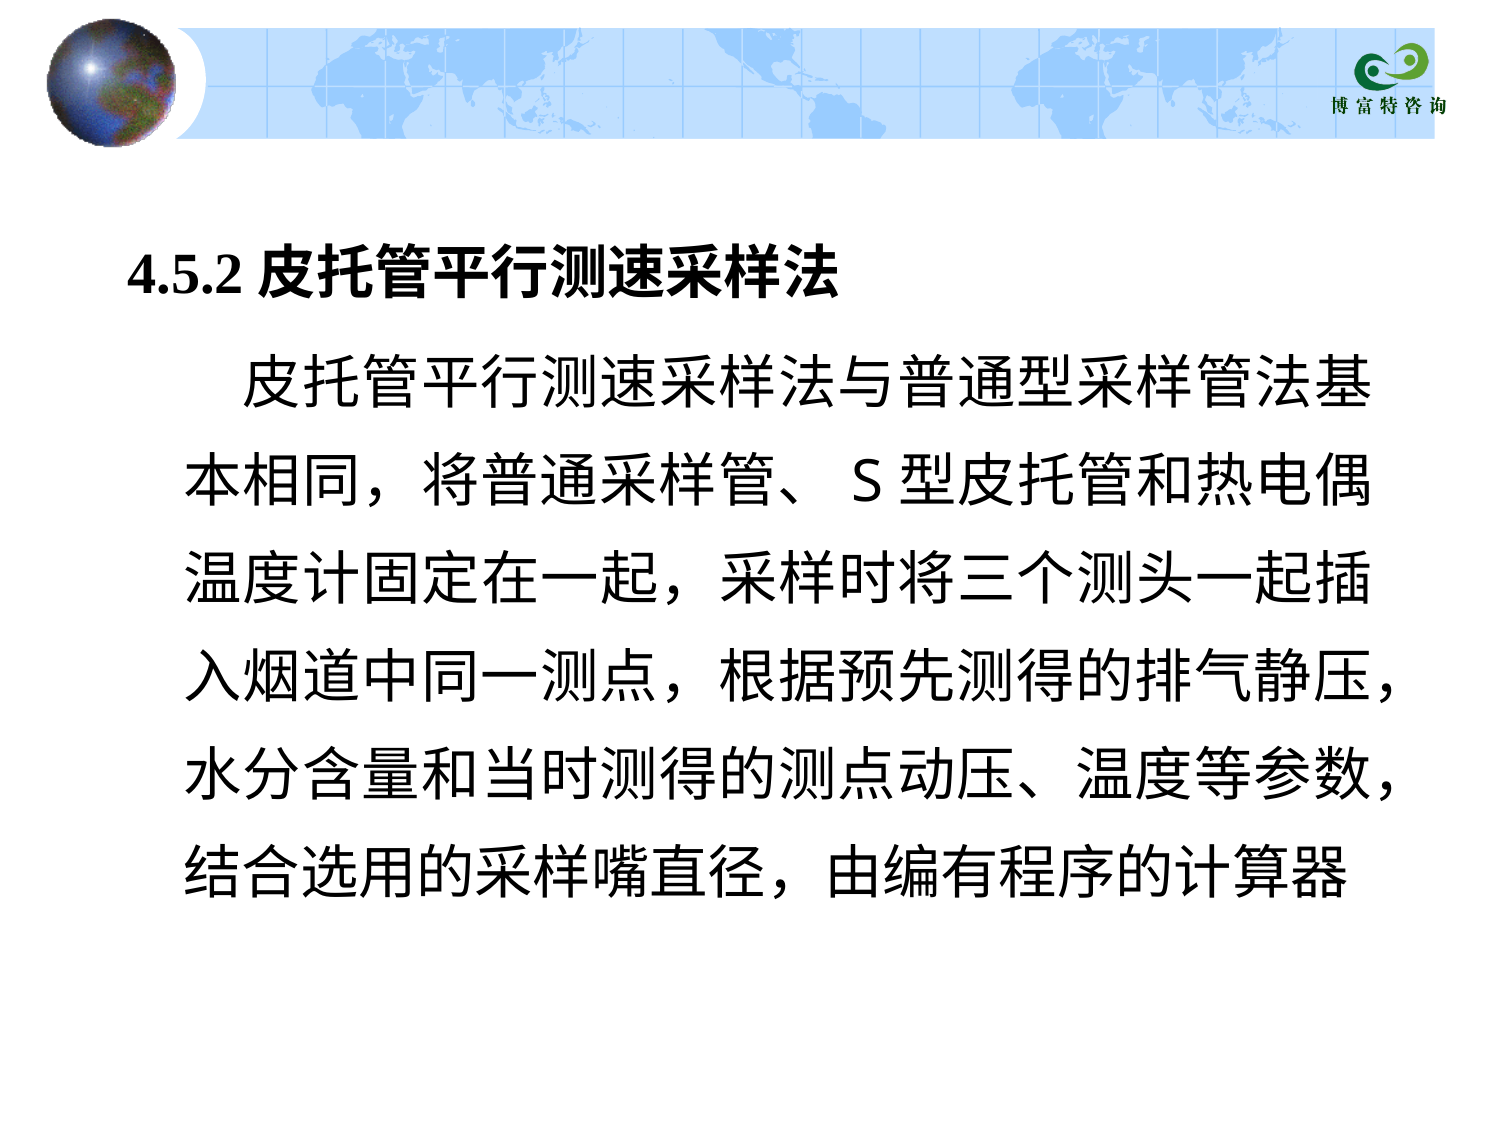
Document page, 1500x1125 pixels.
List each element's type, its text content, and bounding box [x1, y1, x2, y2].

picture [42, 14, 190, 151]
picture [1317, 42, 1465, 117]
list 4.5.2皮托管平行测速采样法 皮托管平行测速采样法与普通型采样管法基本相同，将普通采样管、S型皮托管和热电偶温度计固定在一起，采样时将三个测头一起插入烟道中同一测点，根据预先测得的排气静压，水分含量和当时测得的测点动压、温度等参数，结合选用的采样嘴直径，由编有程序的计算器 [112, 199, 1388, 1028]
